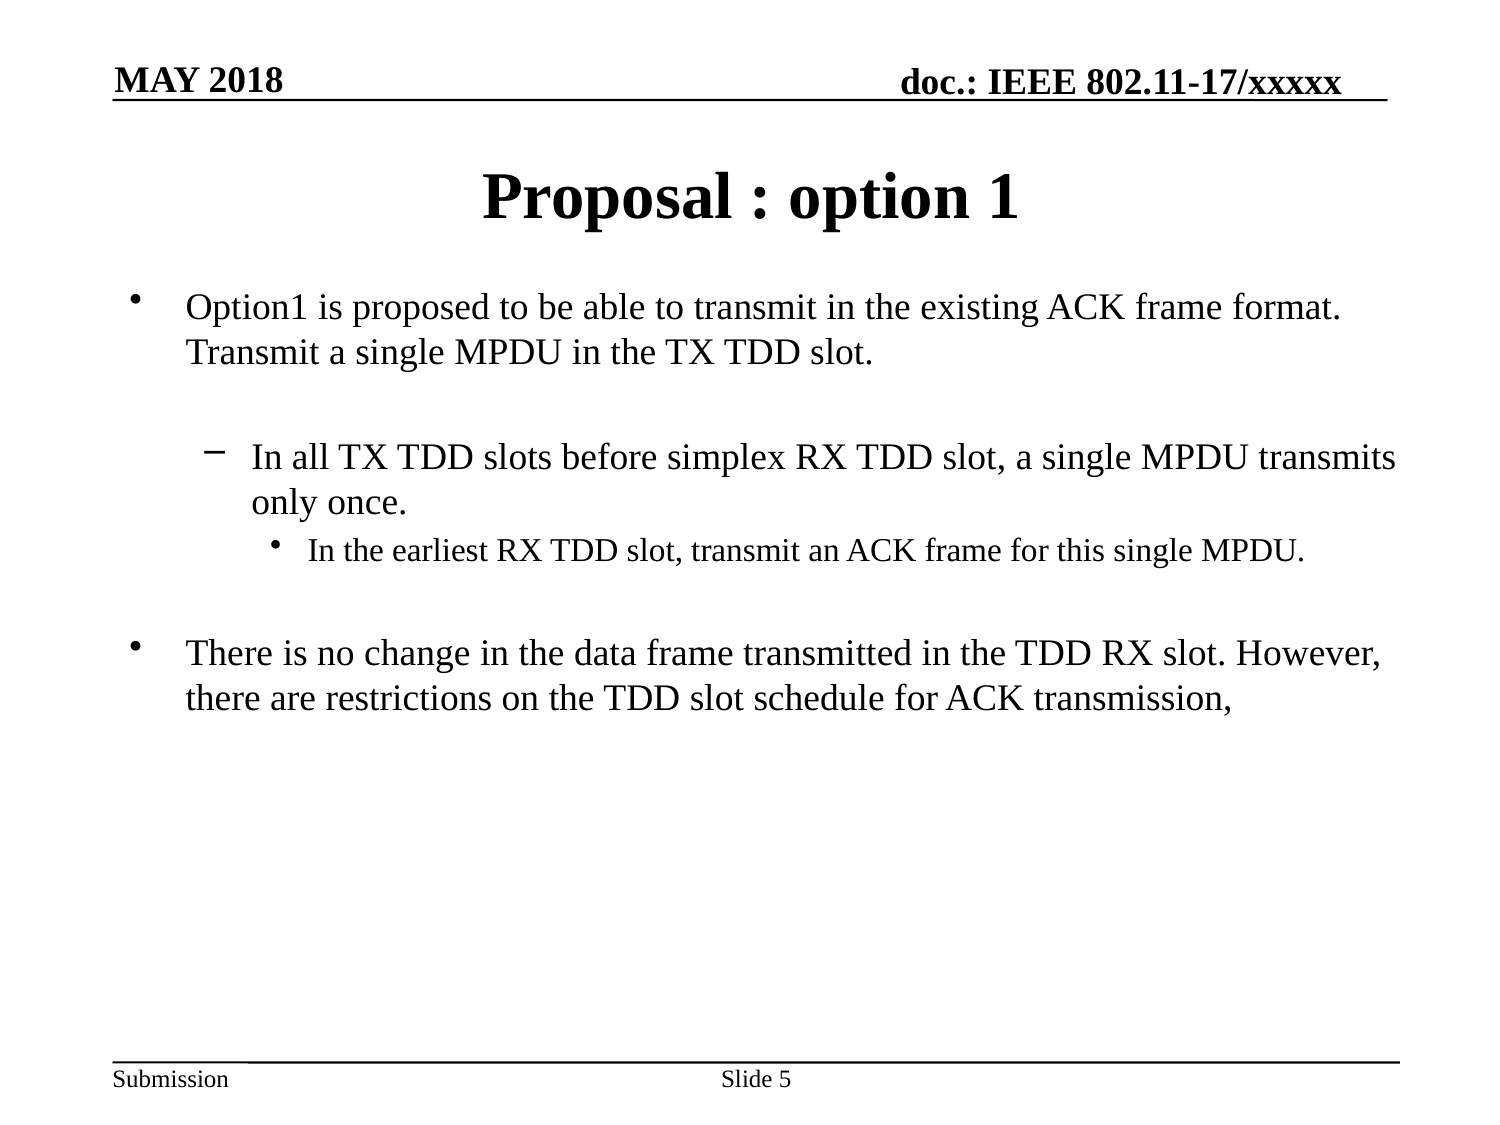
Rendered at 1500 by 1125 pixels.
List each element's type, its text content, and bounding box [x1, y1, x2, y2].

slide_number Slide 5 [712, 1061, 800, 1093]
text_box Option1 is proposed to be able to transmit in the existing ACK frame format. Transmit a single MPDU in the TX TDD slot. In all TX TDD slots before simplex RX TDD slot, a single MPDU transmits only once. In the earliest RX TDD slot, transmit an ACK frame for this single MPDU. There is no change in the data frame transmitted in the TDD RX slot. However, there are restrictions on the TDD slot schedule for ACK transmission, [114, 274, 1440, 950]
title Proposal : option 1 [114, 104, 1390, 280]
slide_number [114, 54, 286, 101]
